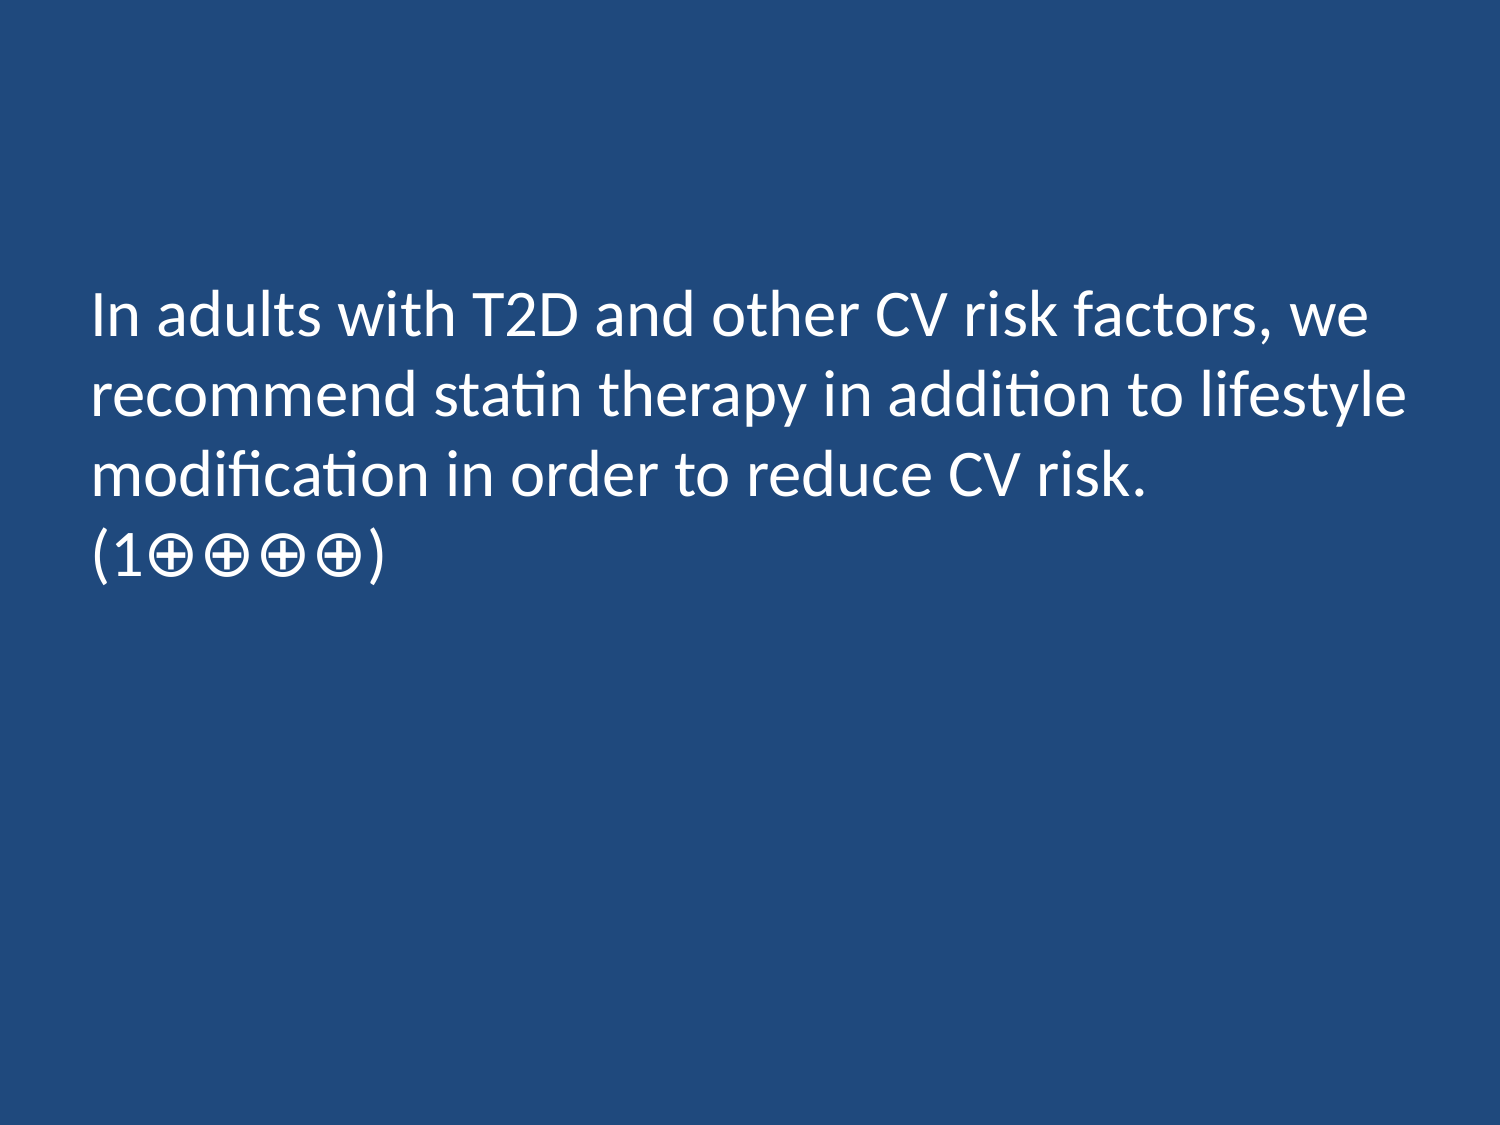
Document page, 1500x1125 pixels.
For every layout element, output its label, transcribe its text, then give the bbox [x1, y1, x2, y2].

list In adults with T2D and other CV risk factors, we recommend statin therapy in addition to lifestyle modification in order to reduce CV risk. (1⊕⊕⊕⊕) [75, 262, 1425, 1005]
